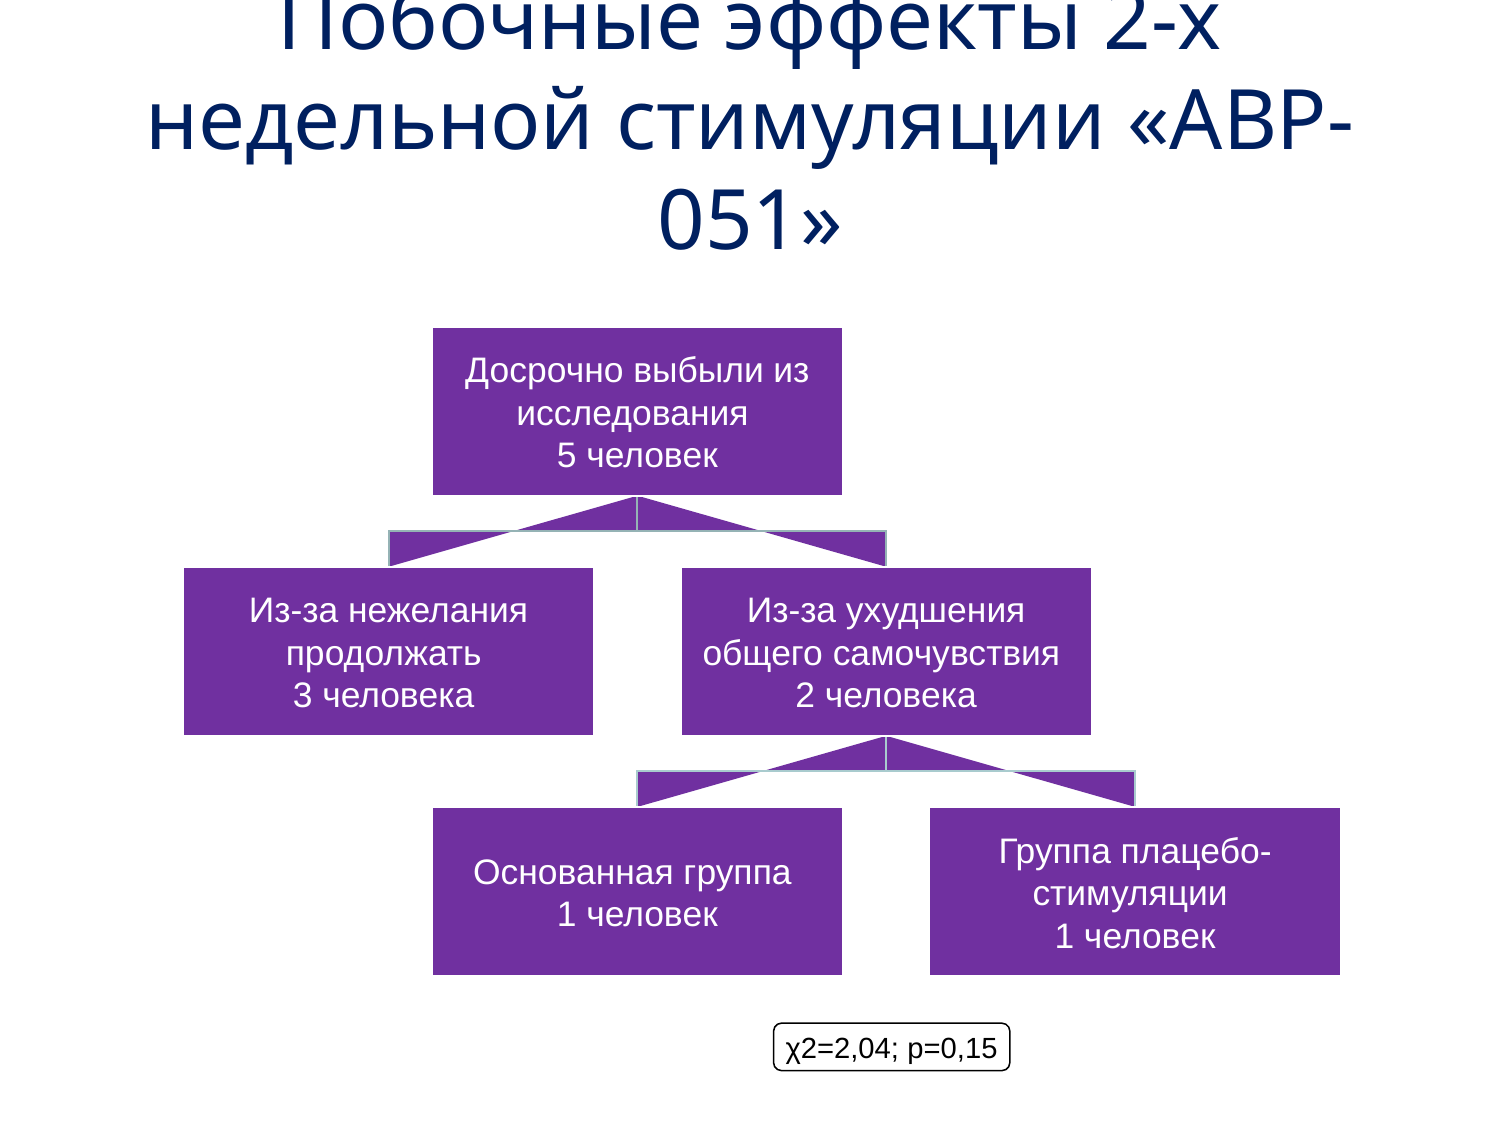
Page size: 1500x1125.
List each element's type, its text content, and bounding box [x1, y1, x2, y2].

text_box χ2=2,04; p=0,15 [773, 1023, 1010, 1071]
title Побочные эффекты 2-х недельной стимуляции «АВР-051» [75, 0, 1425, 233]
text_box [182, 326, 1341, 976]
